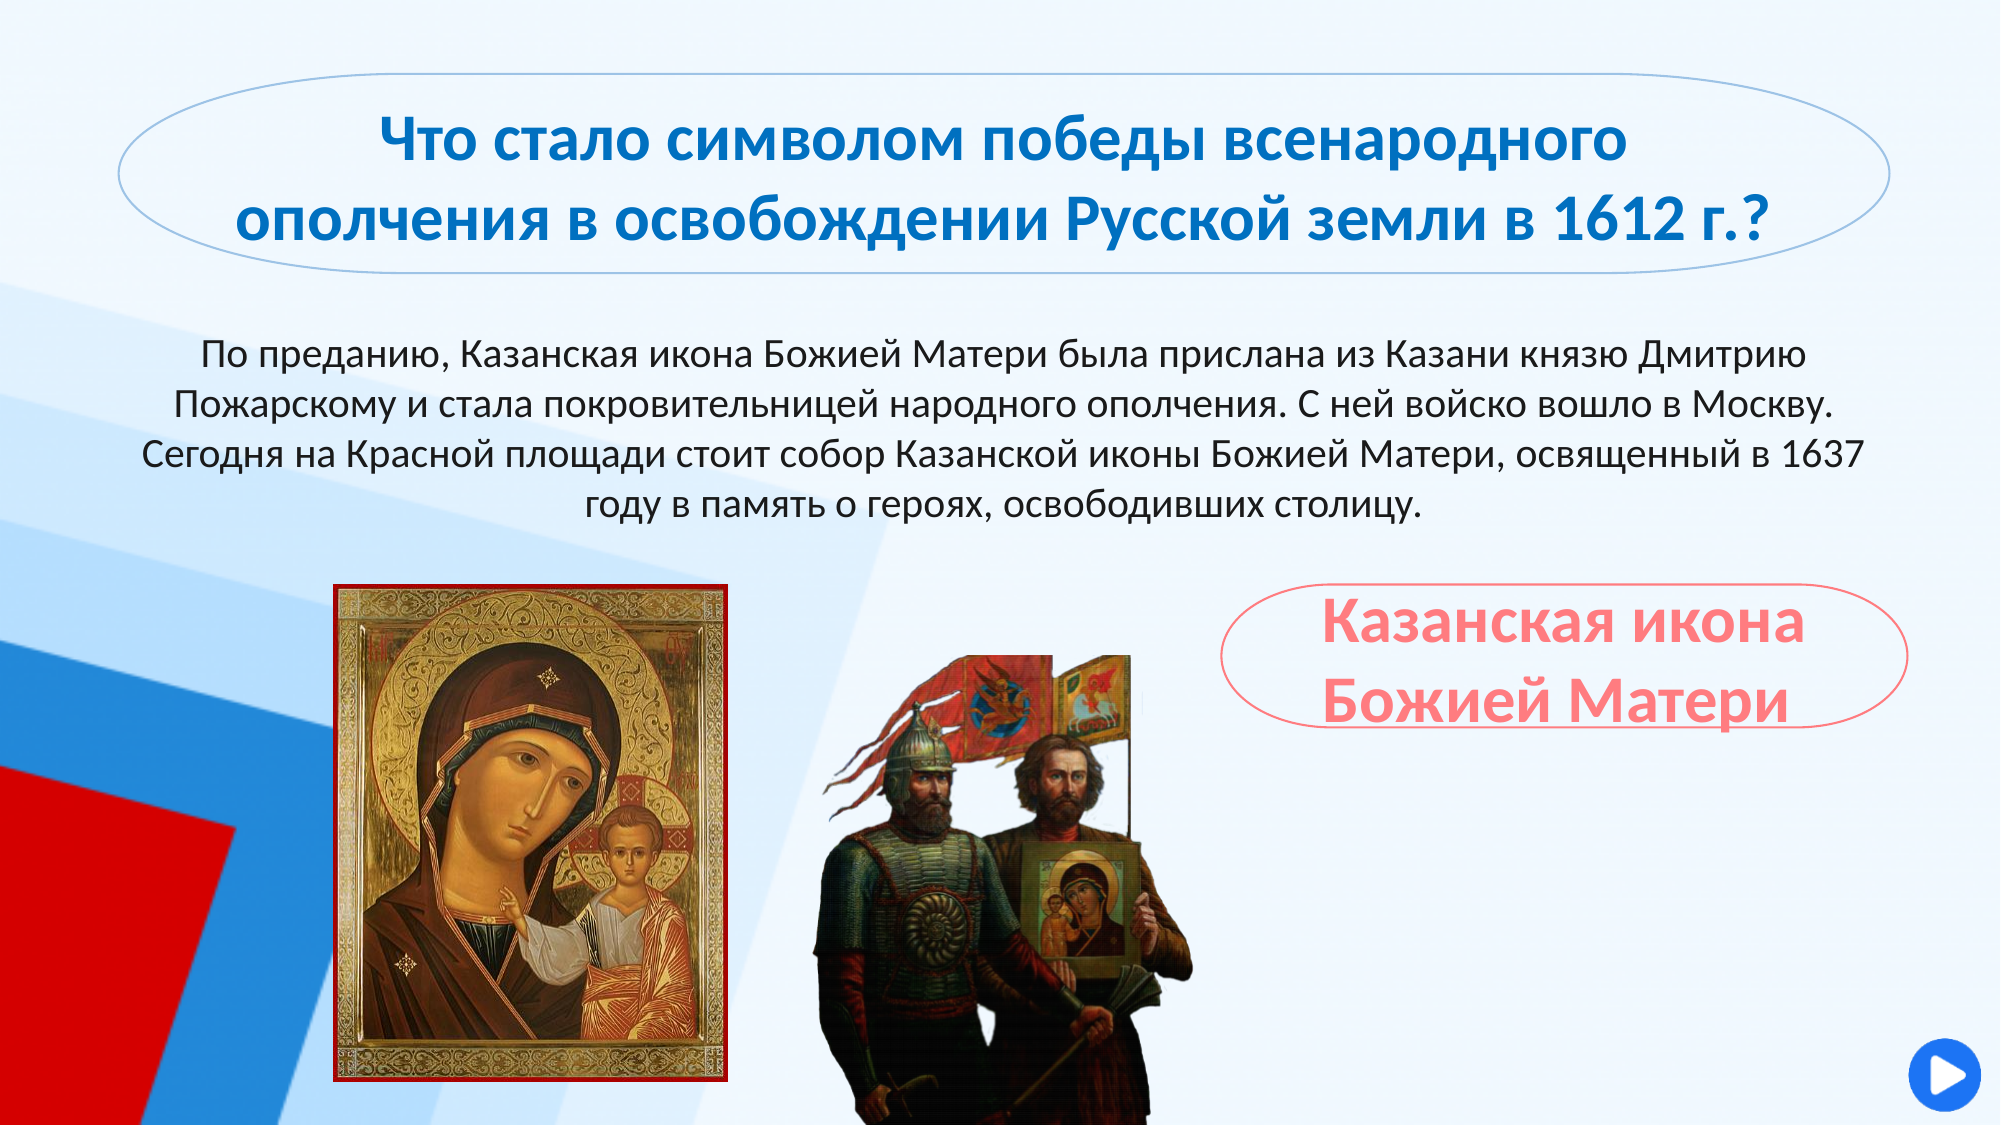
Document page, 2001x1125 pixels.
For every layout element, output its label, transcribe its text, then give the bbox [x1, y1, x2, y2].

text_box Казанская икона Божией Матери [1220, 583, 1909, 729]
text_box Что стало символом победы всенародного ополчения в освобождении Русской земли в 1612 г.? [117, 72, 1891, 273]
picture [0, 0, 2001, 1125]
text_box По преданию, Казанская икона Божией Матери была прислана из Казани князю Дмитрию Пожарскому и стала покровительницей народного ополчения. С ней войско вошло в Москву. Сегодня на Красной площади стоит собор Казанской иконы Божией Матери, освященный в 1637 году в память о героях, освободивших столицу. [118, 273, 1890, 533]
